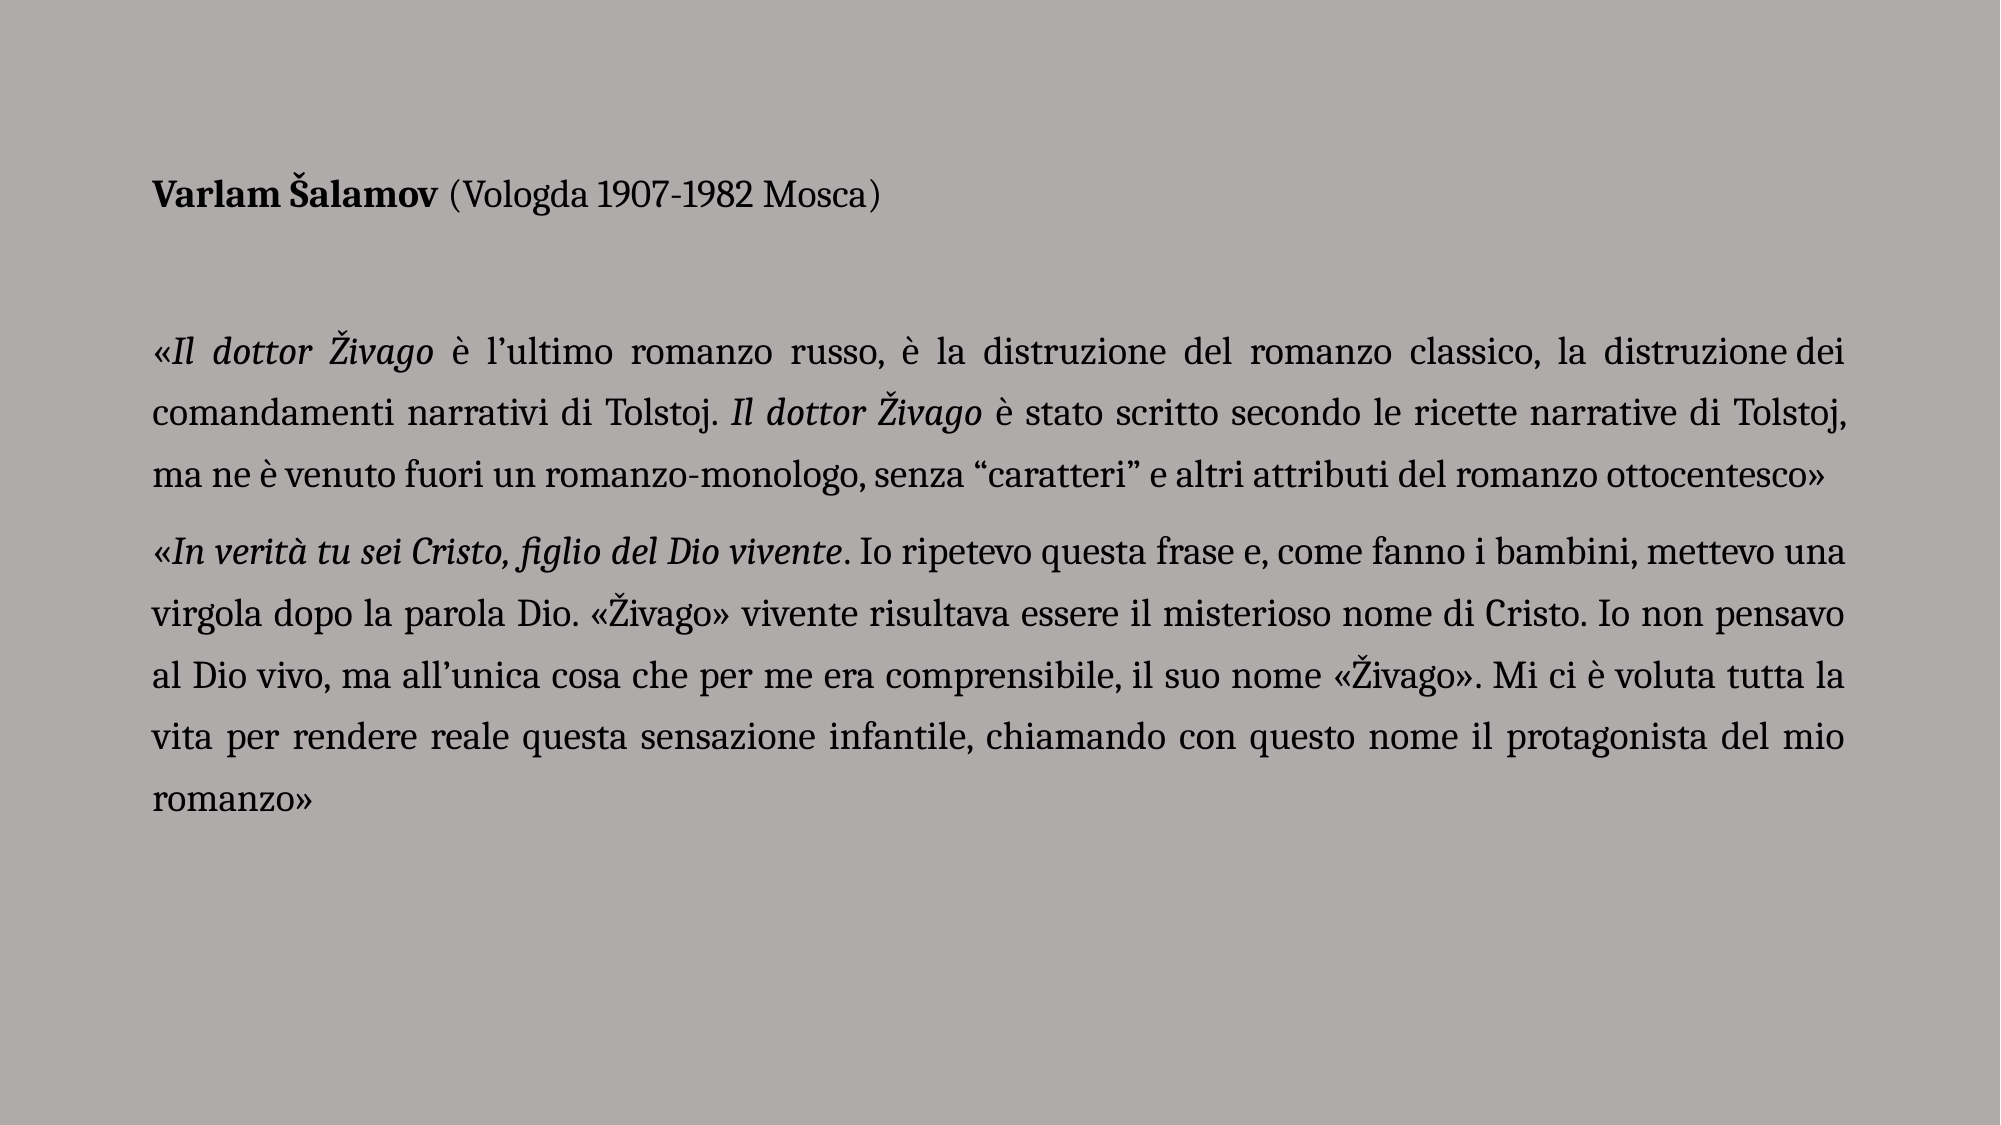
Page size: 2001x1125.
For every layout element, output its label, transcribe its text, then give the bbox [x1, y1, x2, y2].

list Varlam Šalamov (Vologda 1907-1982 Mosca) «Il dottor Živago è l’ultimo romanzo russo, è la distruzione del romanzo classico, la distruzione dei comandamenti narrativi di Tolstoj. Il dottor Živago è stato scritto secondo le ricette narrative di Tolstoj, ma ne è venuto fuori un romanzo-monologo, senza “caratteri” e altri attributi del romanzo ottocentesco» «In verità tu sei Cristo, figlio del Dio vivente. Io ripetevo questa frase e, come fanno i bambini, mettevo una virgola dopo la parola Dio. «Živago» vivente risultava essere il misterioso nome di Cristo. Io non pensavo al Dio vivo, ma all’unica cosa che per me era comprensibile, il suo nome «Živago». Mi ci è voluta tutta la vita per rendere reale questa sensazione infantile, chiamando con questo nome il protagonista del mio romanzo» [137, 165, 1863, 880]
